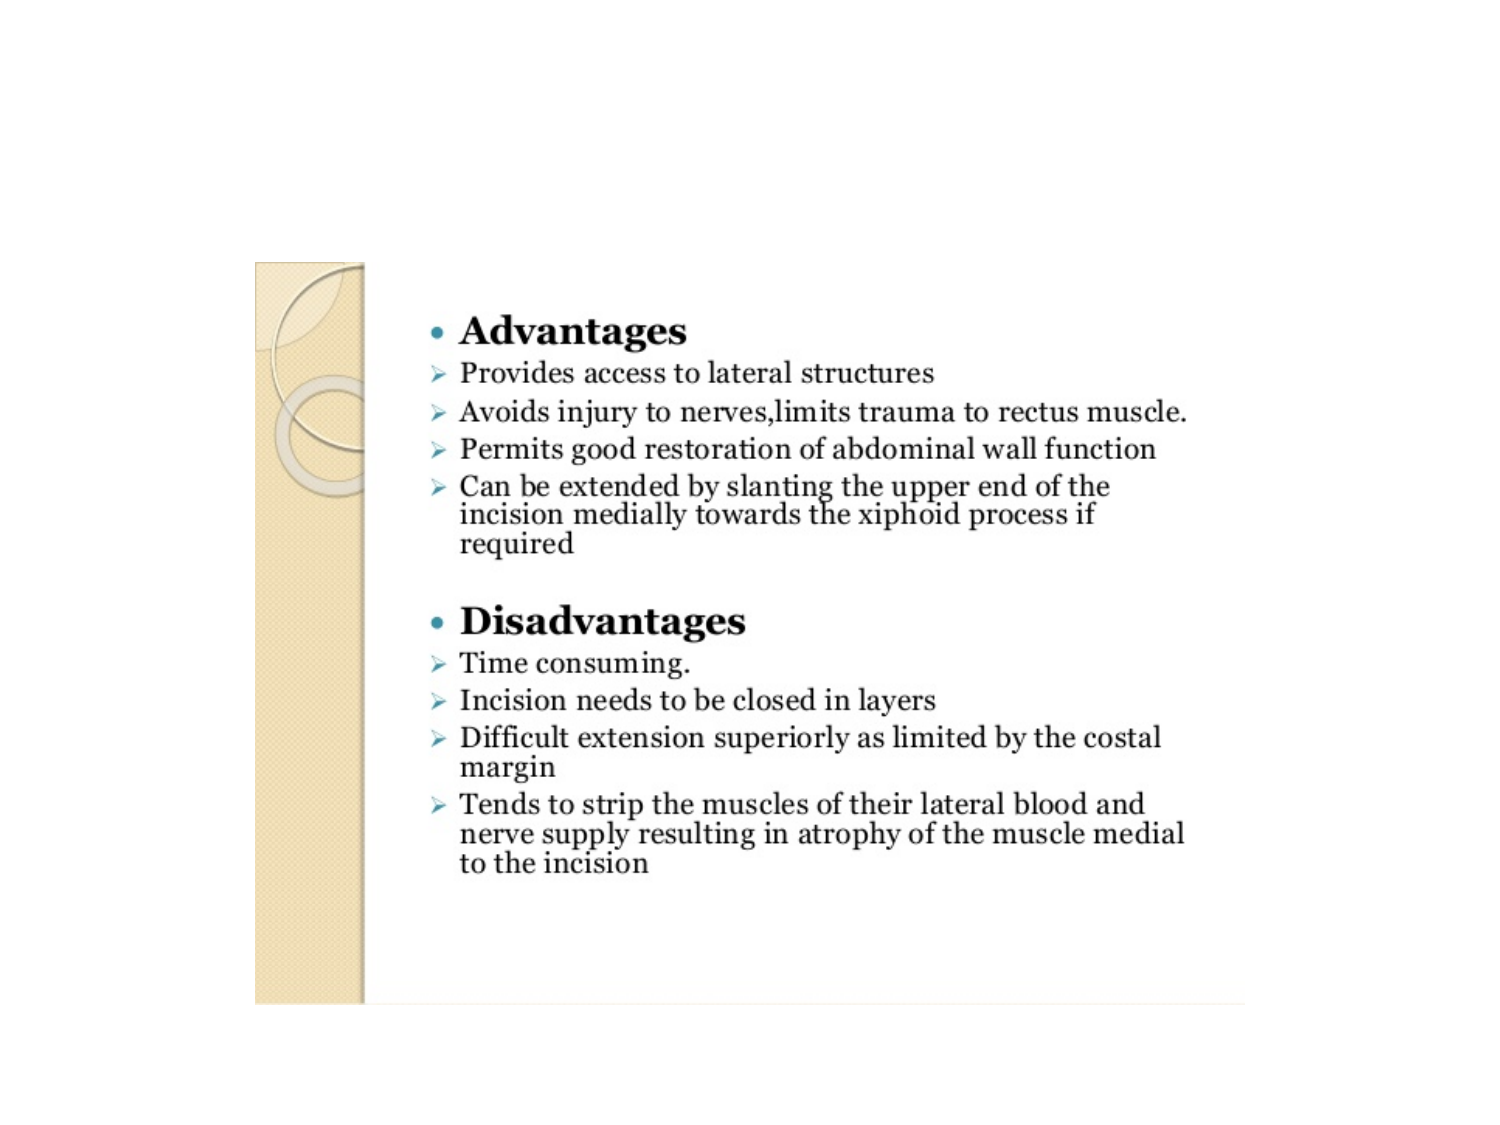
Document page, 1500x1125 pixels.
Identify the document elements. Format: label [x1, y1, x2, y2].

list [255, 262, 1245, 1006]
